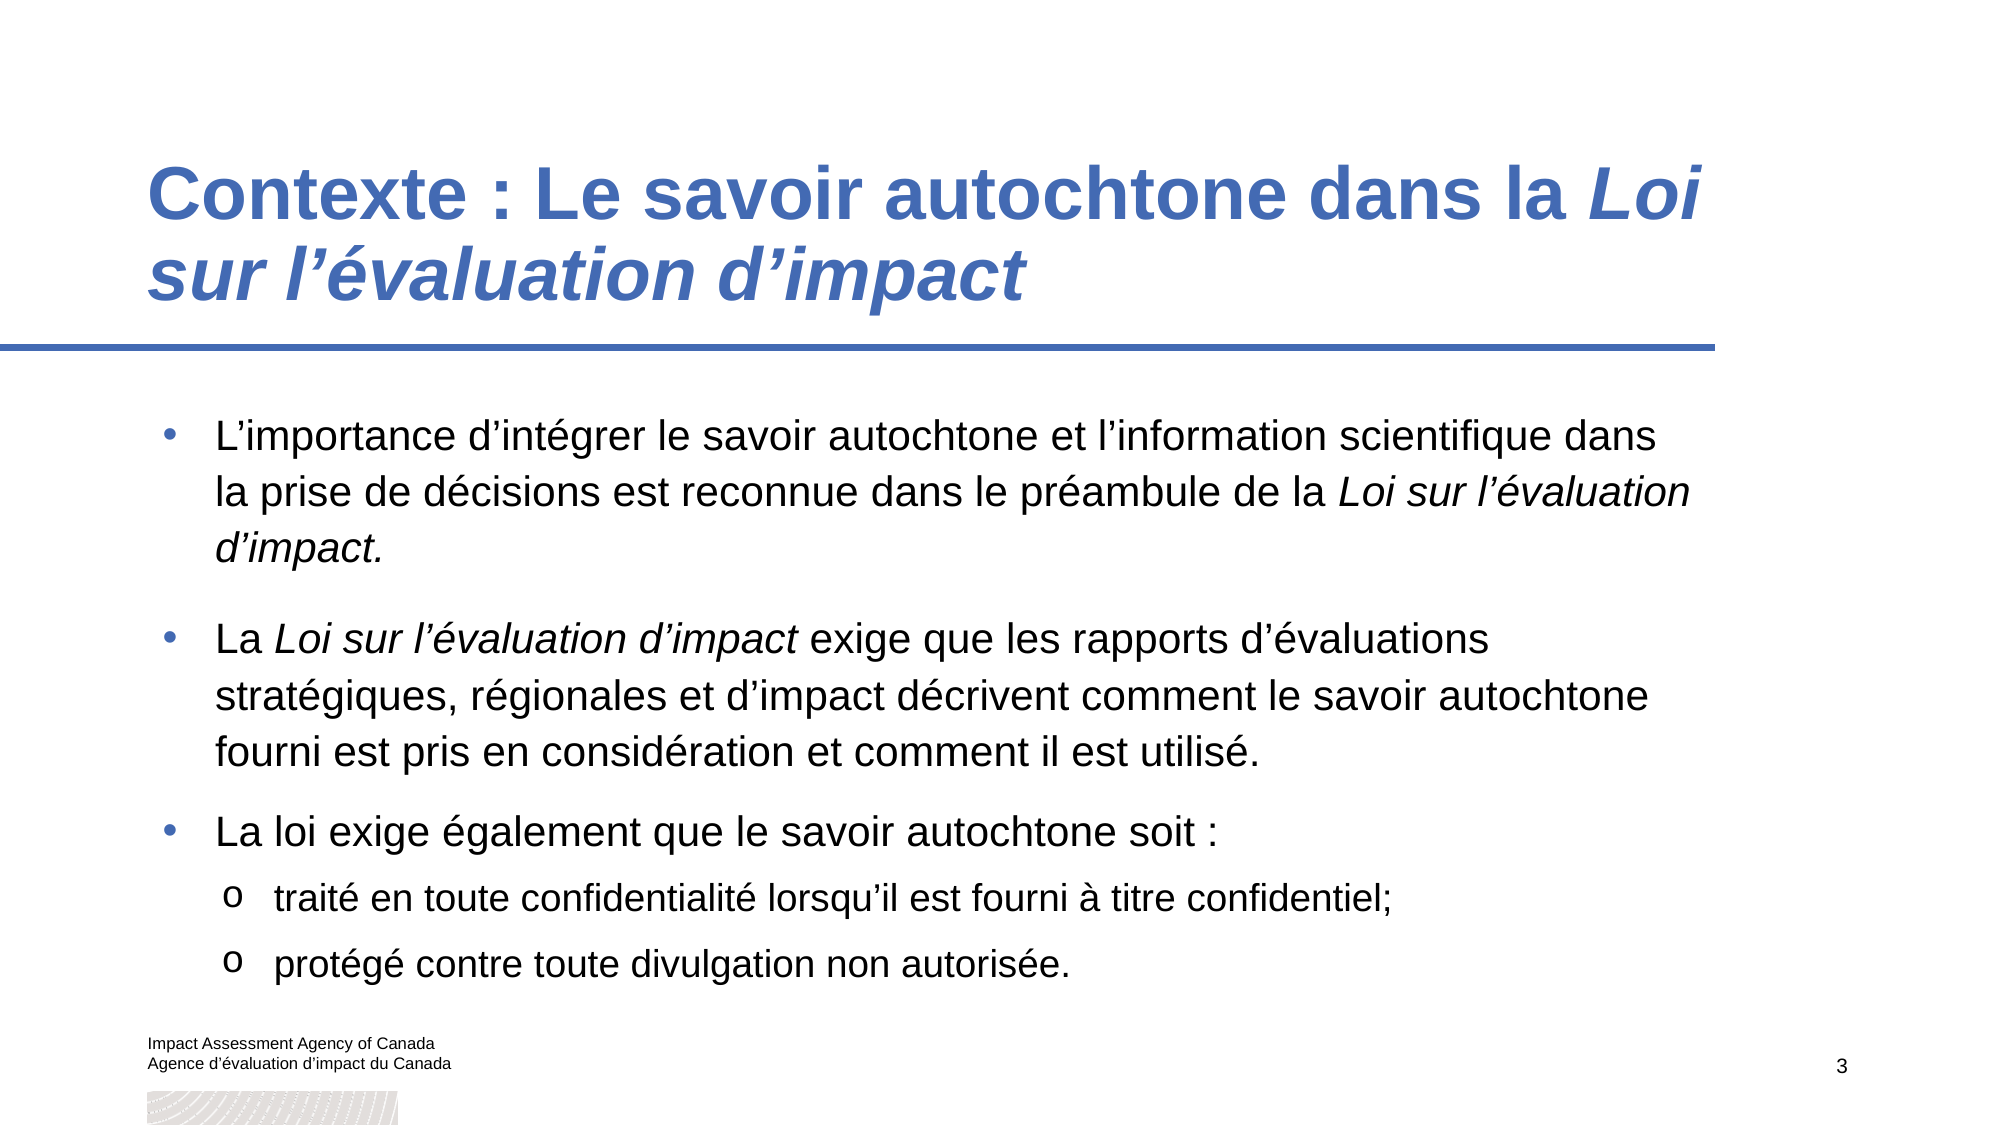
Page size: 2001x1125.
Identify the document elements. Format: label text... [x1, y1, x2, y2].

picture [147, 1091, 398, 1125]
list L’importance d’intégrer le savoir autochtone et l’information scientifique dans la prise de décisions est reconnue dans le préambule de la Loi sur l’évaluation d’impact. La Loi sur l’évaluation d’impact exige que les rapports d’évaluations stratégiques, régionales et d’impact décrivent comment le savoir autochtone fourni est pris en considération et comment il est utilisé. La loi exige également que le savoir autochtone soit : traité en toute confidentialité lorsqu’il est fourni à titre confidentiel; protégé contre toute divulgation non autorisée. [147, 395, 1715, 995]
title Contexte : Le savoir autochtone dans la Loi sur l’évaluation d’impact [147, 56, 1715, 317]
